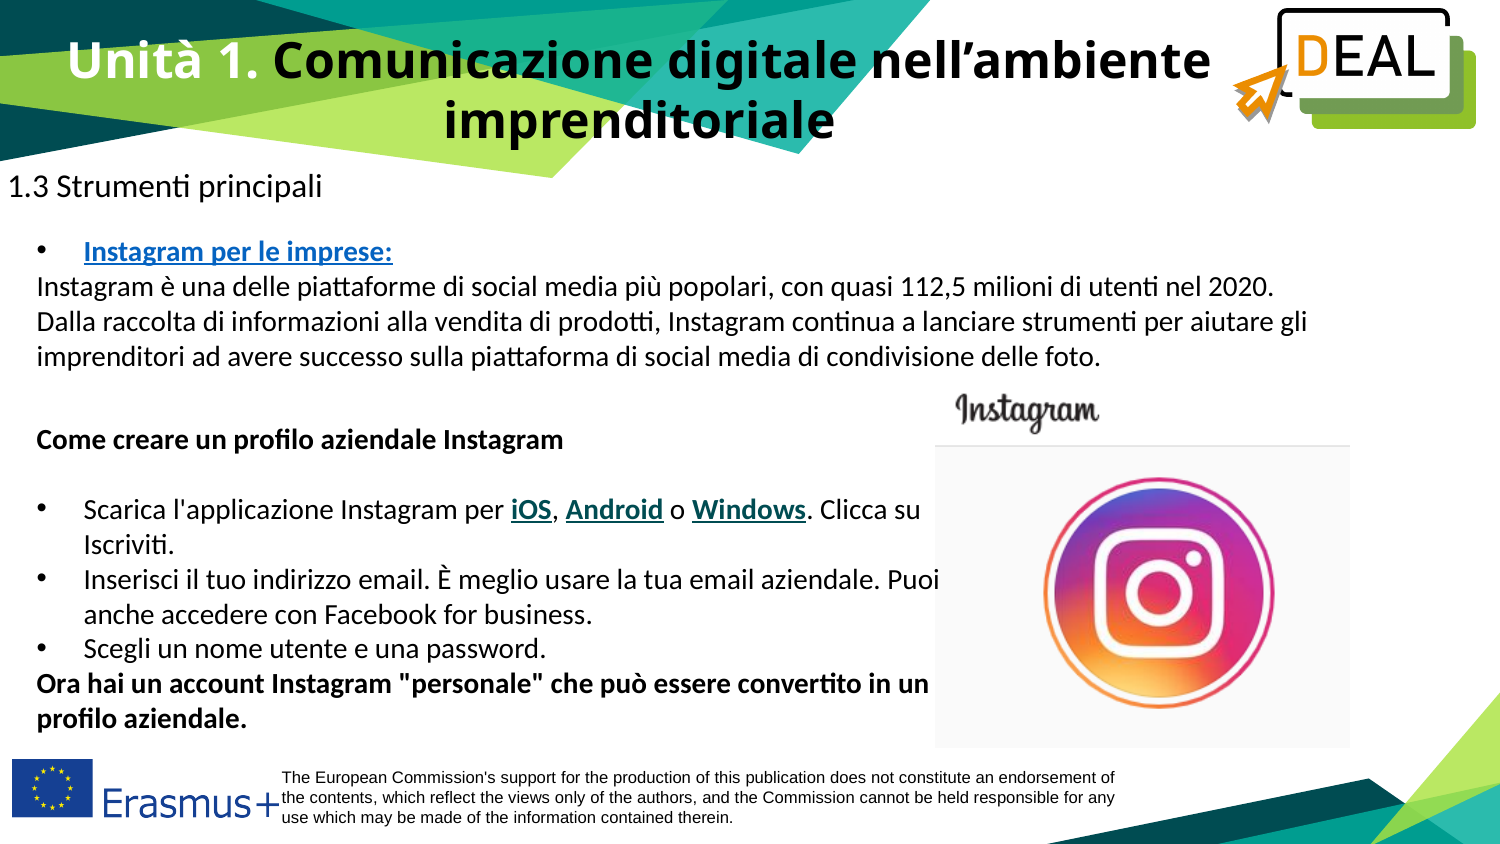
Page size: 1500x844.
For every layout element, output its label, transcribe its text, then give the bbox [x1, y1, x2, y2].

text_box Come creare un profilo aziendale Instagram Scarica l'applicazione Instagram per iOS, Android o Windows. Clicca su Iscriviti. Inserisci il tuo indirizzo email. È meglio usare la tua email aziendale. Puoi anche accedere con Facebook for business. Scegli un nome utente e una password. Ora hai un account Instagram "personale" che può essere convertito in un profilo aziendale. [21, 412, 930, 743]
text_box Instagram per le imprese: Instagram è una delle piattaforme di social media più popolari, con quasi 112,5 milioni di utenti nel 2020. Dalla raccolta di informazioni alla vendita di prodotti, Instagram continua a lanciare strumenti per aiutare gli imprenditori ad avere successo sulla piattaforma di social media di condivisione delle foto. [21, 224, 1341, 412]
title Unità 1. Comunicazione digitale nell’ambiente imprenditoriale [4, 13, 1275, 104]
picture [935, 380, 1351, 748]
picture [1232, 8, 1476, 129]
list 1.3 Strumenti principali [0, 148, 658, 217]
picture [12, 759, 279, 818]
